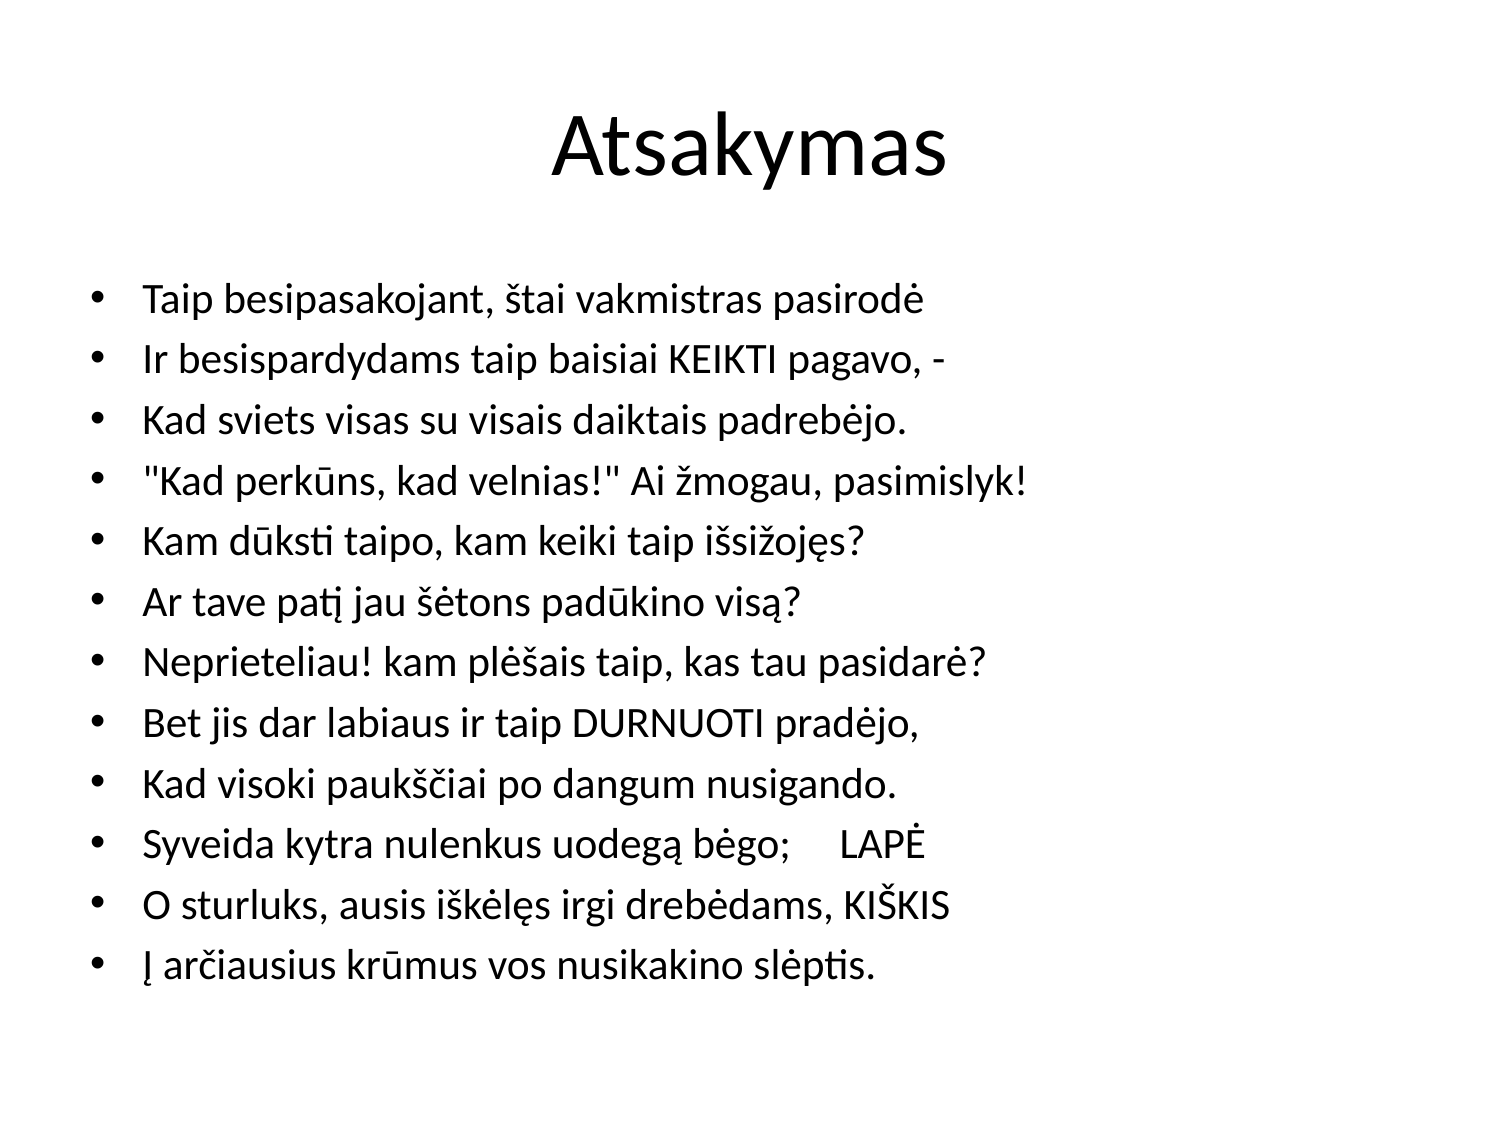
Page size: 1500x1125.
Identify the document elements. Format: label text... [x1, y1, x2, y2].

list Taip besipasakojant, štai vakmistras pasirodė Ir besispardydams taip baisiai KEIKTI pagavo, - Kad sviets visas su visais daiktais padrebėjo. "Kad perkūns, kad velnias!" Ai žmogau, pasimislyk! Kam dūksti taipo, kam keiki taip išsižojęs? Ar tave patį jau šėtons padūkino visą? Neprieteliau! kam plėšais taip, kas tau pasidarė? Bet jis dar labiaus ir taip DURNUOTI pradėjo, Kad visoki paukščiai po dangum nusigando. Syveida kytra nulenkus uodegą bėgo; LAPĖ O sturluks, ausis iškėlęs irgi drebėdams, KIŠKIS Į arčiausius krūmus vos nusikakino slėptis. [75, 262, 1425, 1005]
title Atsakymas [75, 45, 1425, 233]
